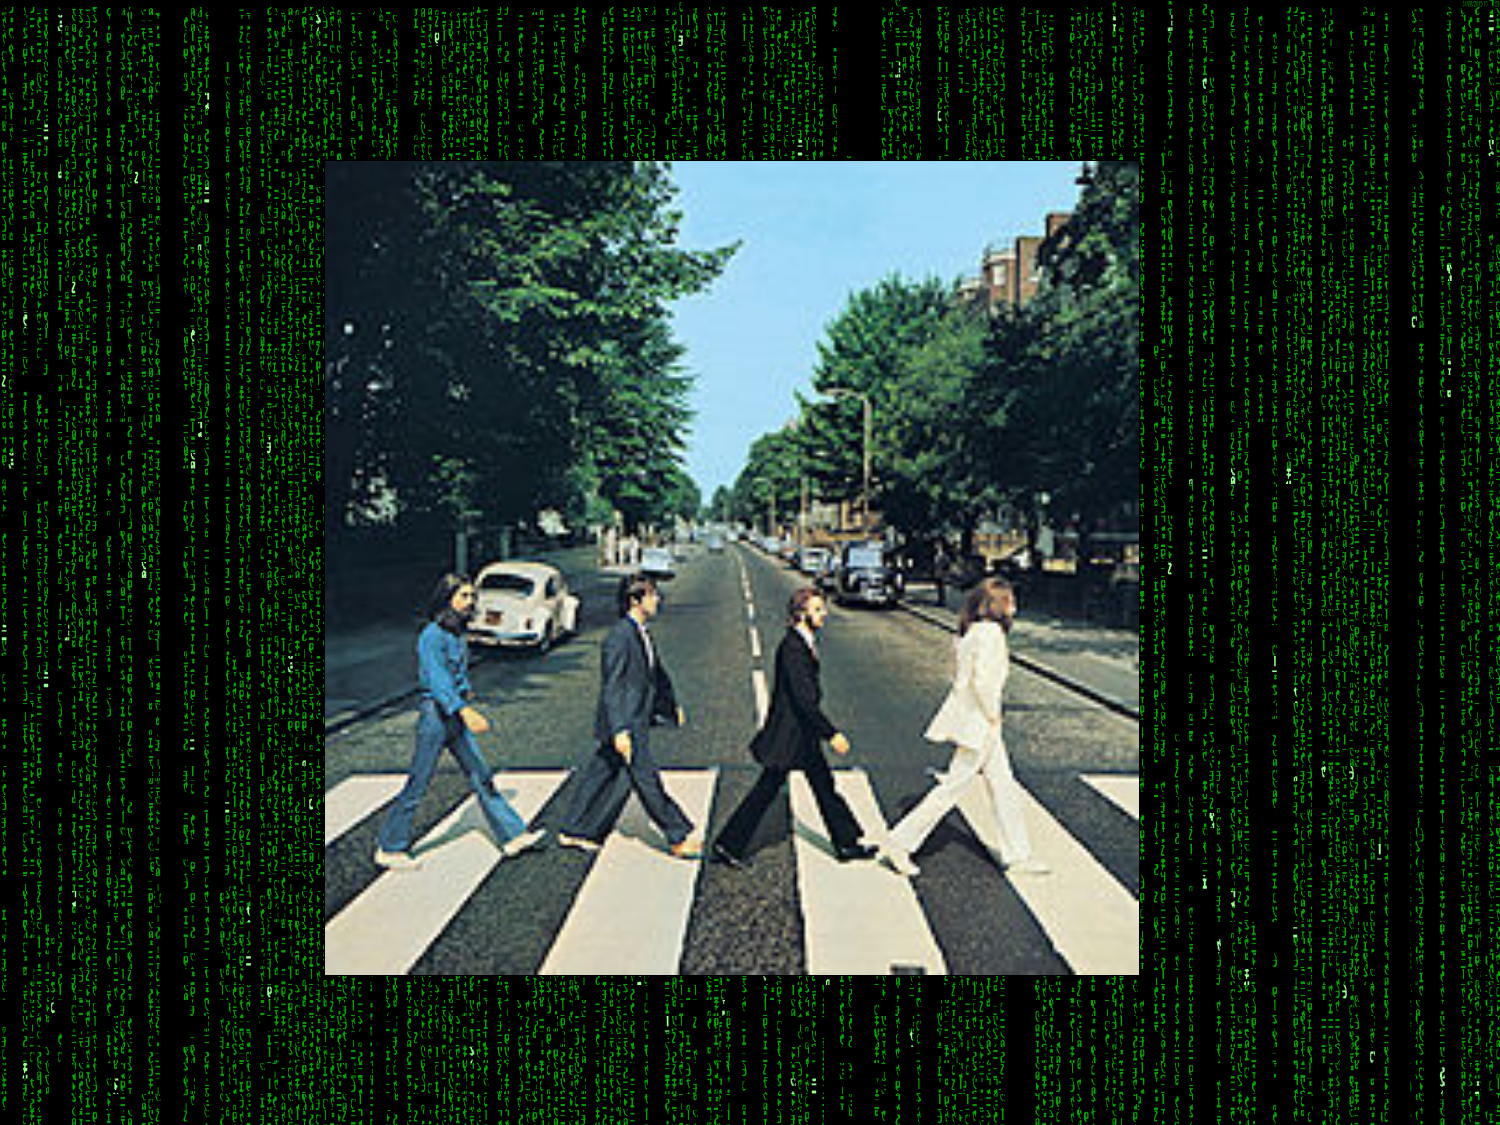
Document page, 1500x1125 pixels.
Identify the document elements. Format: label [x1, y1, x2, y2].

list [324, 160, 1140, 977]
picture [0, 0, 1500, 1125]
